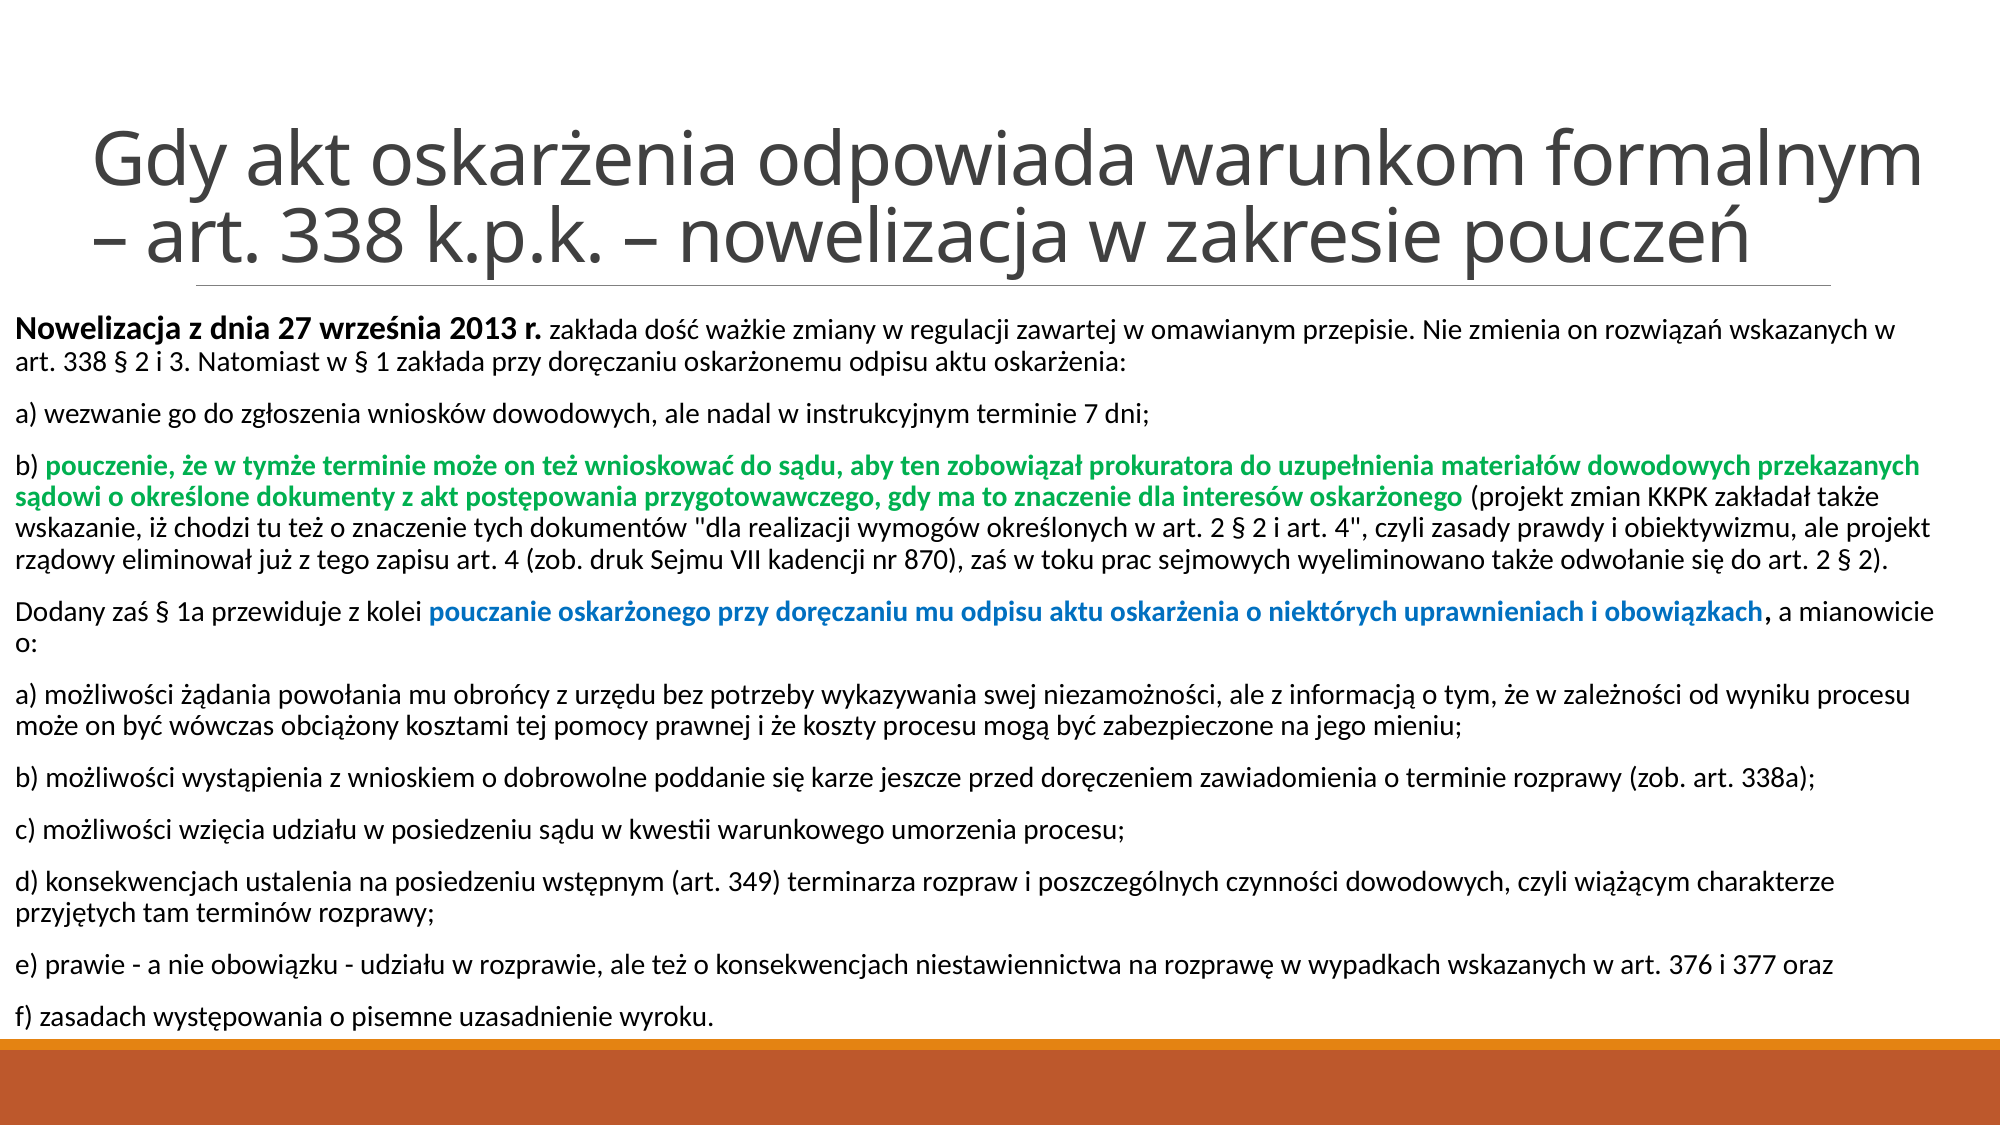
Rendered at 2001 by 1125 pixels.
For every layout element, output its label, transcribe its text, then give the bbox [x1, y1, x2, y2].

list Nowelizacja z dnia 27 września 2013 r. zakłada dość ważkie zmiany w regulacji zawartej w omawianym przepisie. Nie zmienia on rozwiązań wskazanych w art. 338 § 2 i 3. Natomiast w § 1 zakłada przy doręczaniu oskarżonemu odpisu aktu oskarżenia: a) wezwanie go do zgłoszenia wniosków dowodowych, ale nadal w instrukcyjnym terminie 7 dni; b) pouczenie, że w tymże terminie może on też wnioskować do sądu, aby ten zobowiązał prokuratora do uzupełnienia materiałów dowodowych przekazanych sądowi o określone dokumenty z akt postępowania przygotowawczego, gdy ma to znaczenie dla interesów oskarżonego (projekt zmian KKPK zakładał także wskazanie, iż chodzi tu też o znaczenie tych dokumentów "dla realizacji wymogów określonych w art. 2 § 2 i art. 4", czyli zasady prawdy i obiektywizmu, ale projekt rządowy eliminował już z tego zapisu art. 4 (zob. druk Sejmu VII kadencji nr 870), zaś w toku prac sejmowych wyeliminowano także odwołanie się do art. 2 § 2). Dodany zaś § 1a przewiduje z kolei pouczanie oskarżonego przy doręczaniu mu odpisu aktu oskarżenia o niektórych uprawnieniach i obowiązkach, a mianowicie o: a) możliwości żądania powołania mu obrońcy z urzędu bez potrzeby wykazywania swej niezamożności, ale z informacją o tym, że w zależności od wyniku procesu może on być wówczas obciążony kosztami tej pomocy prawnej i że koszty procesu mogą być zabezpieczone na jego mieniu; b) możliwości wystąpienia z wnioskiem o dobrowolne poddanie się karze jeszcze przed doręczeniem zawiadomienia o terminie rozprawy (zob. art. 338a); c) możliwości wzięcia udziału w posiedzeniu sądu w kwestii warunkowego umorzenia procesu; d) konsekwencjach ustalenia na posiedzeniu wstępnym (art. 349) terminarza rozpraw i poszczególnych czynności dowodowych, czyli wiążącym charakterze przyjętych tam terminów rozprawy; e) prawie - a nie obowiązku - udziału w rozprawie, ale też o konsekwencjach niestawiennictwa na rozprawę w wypadkach wskazanych w art. 376 i 377 oraz f) zasadach występowania o pisemne uzasadnienie wyroku. [0, 302, 1941, 1064]
title Gdy akt oskarżenia odpowiada warunkom formalnym – art. 338 k.p.k. – nowelizacja w zakresie pouczeń [76, 47, 1941, 285]
